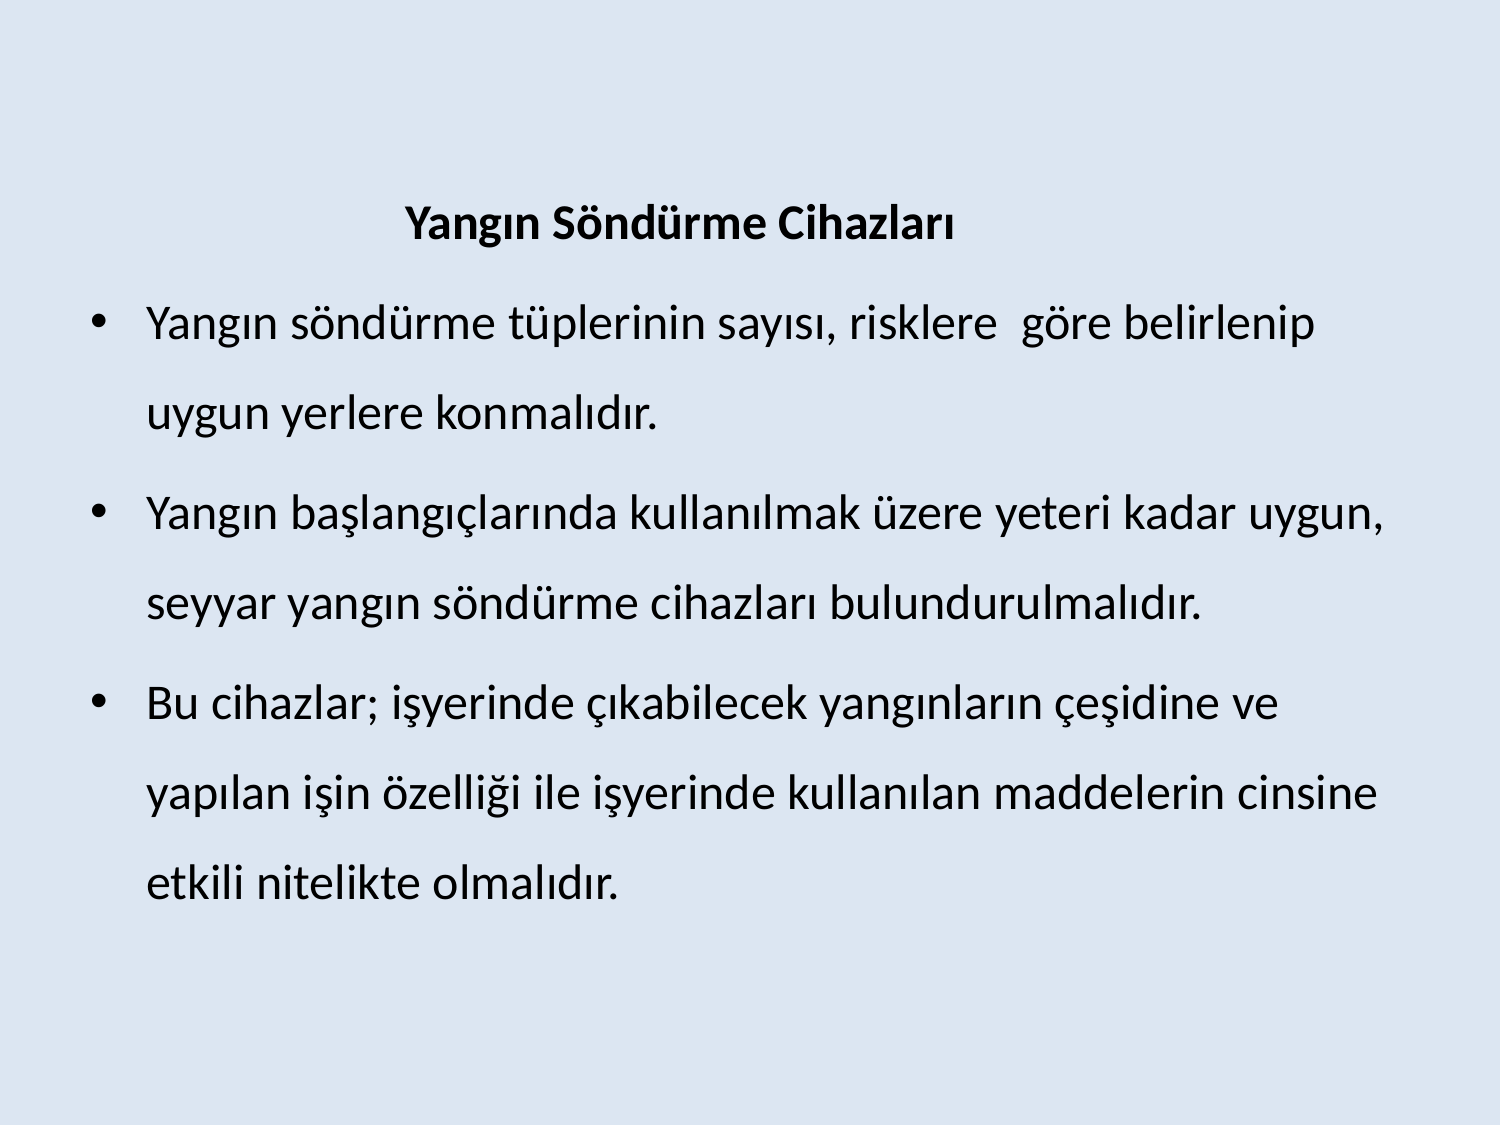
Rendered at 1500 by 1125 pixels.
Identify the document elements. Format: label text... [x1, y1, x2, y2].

list Yangın Söndürme Cihazları Yangın söndürme tüplerinin sayısı, risklere göre belirlenip uygun yerlere konmalıdır. Yangın başlangıçlarında kullanılmak üzere yeteri kadar uygun, seyyar yangın söndürme cihazları bulundurulmalıdır. Bu cihazlar; işyerinde çıkabilecek yangınların çeşidine ve yapılan işin özelliği ile işyerinde kullanılan maddelerin cinsine etkili nitelikte olmalıdır. [75, 152, 1425, 1005]
